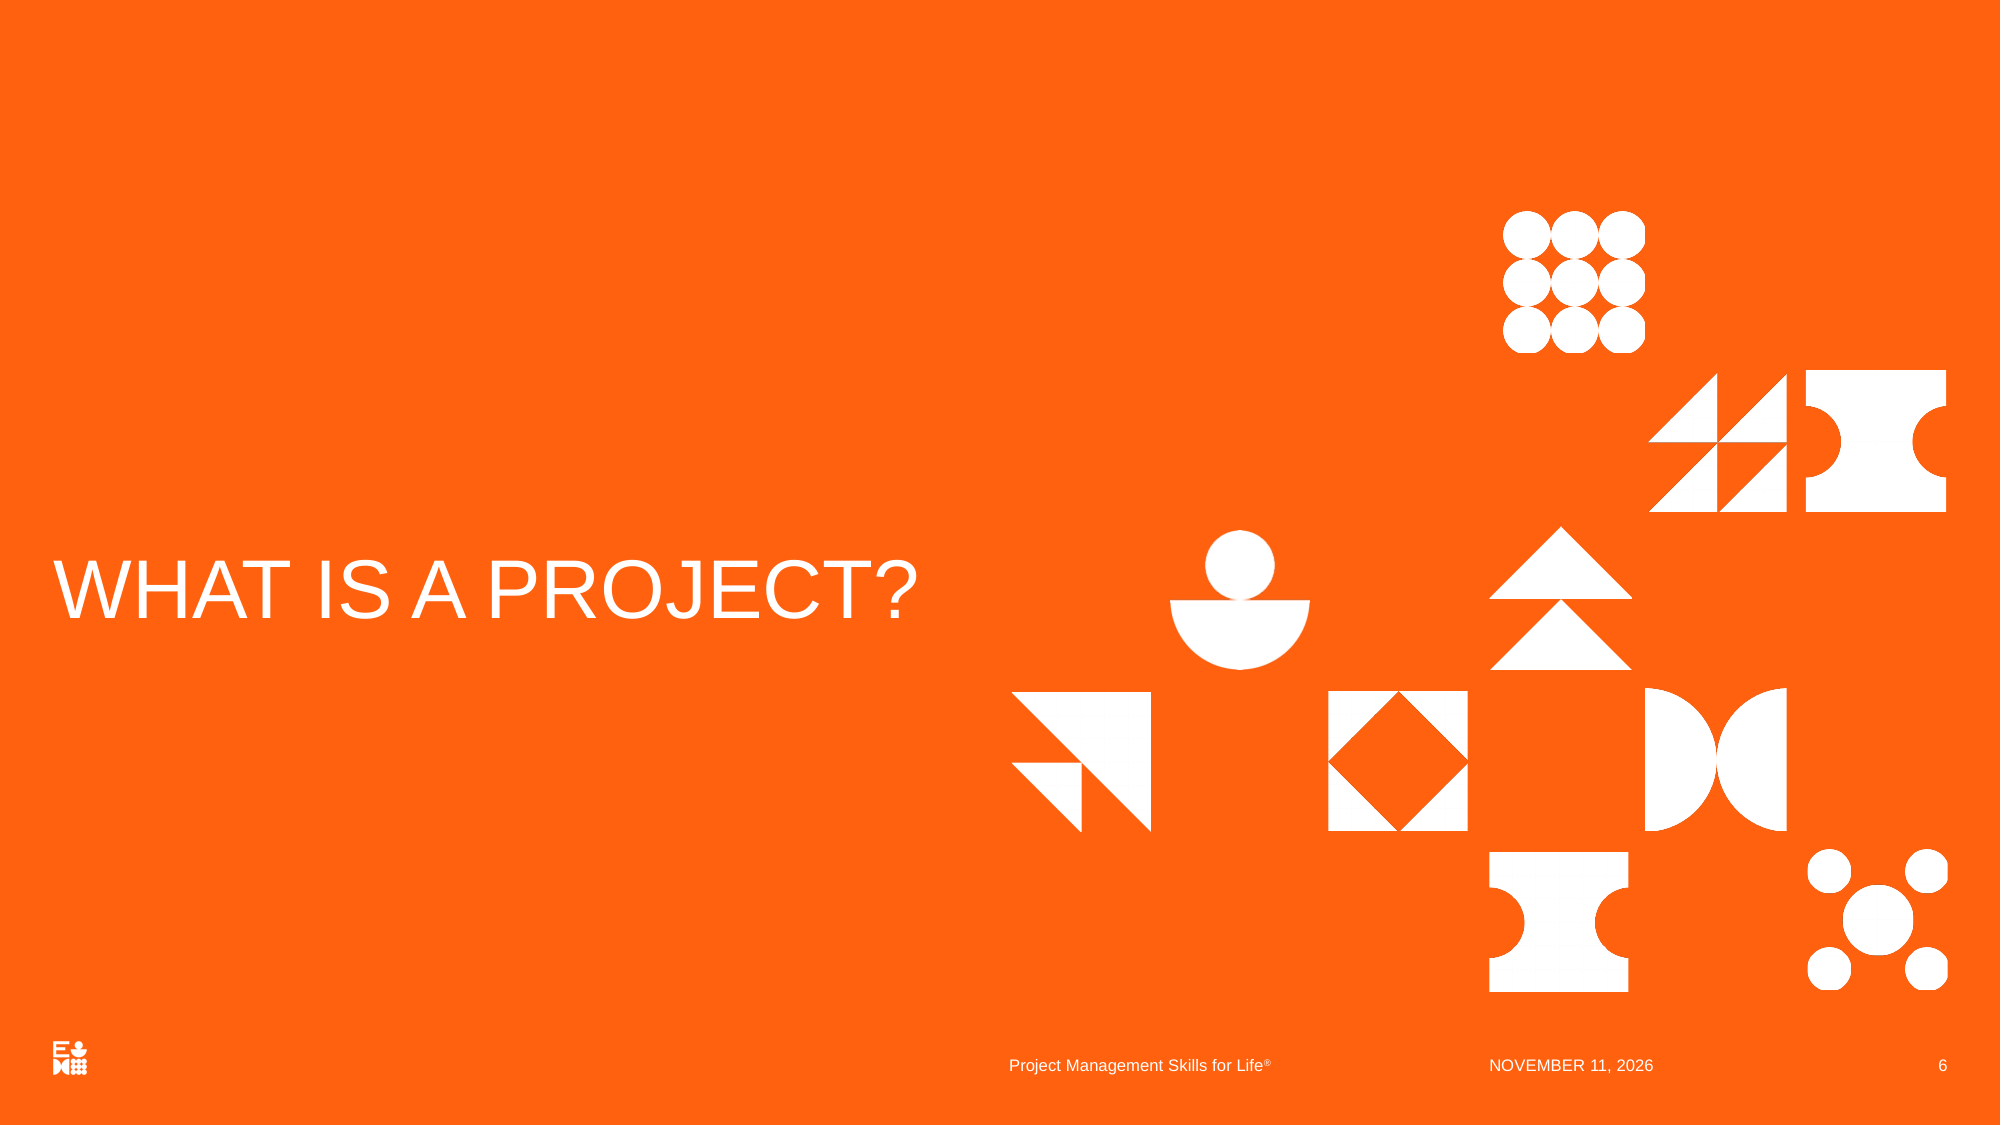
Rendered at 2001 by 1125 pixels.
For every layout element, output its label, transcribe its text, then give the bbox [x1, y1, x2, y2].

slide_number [1489, 1042, 1788, 1076]
picture [36, 1024, 104, 1092]
title WHAT IS A PROJECT? [53, 531, 989, 923]
slide_number 6 [1880, 1042, 1948, 1076]
picture [1170, 530, 1310, 670]
footer Project Management Skills for Life® [1009, 1042, 1468, 1076]
